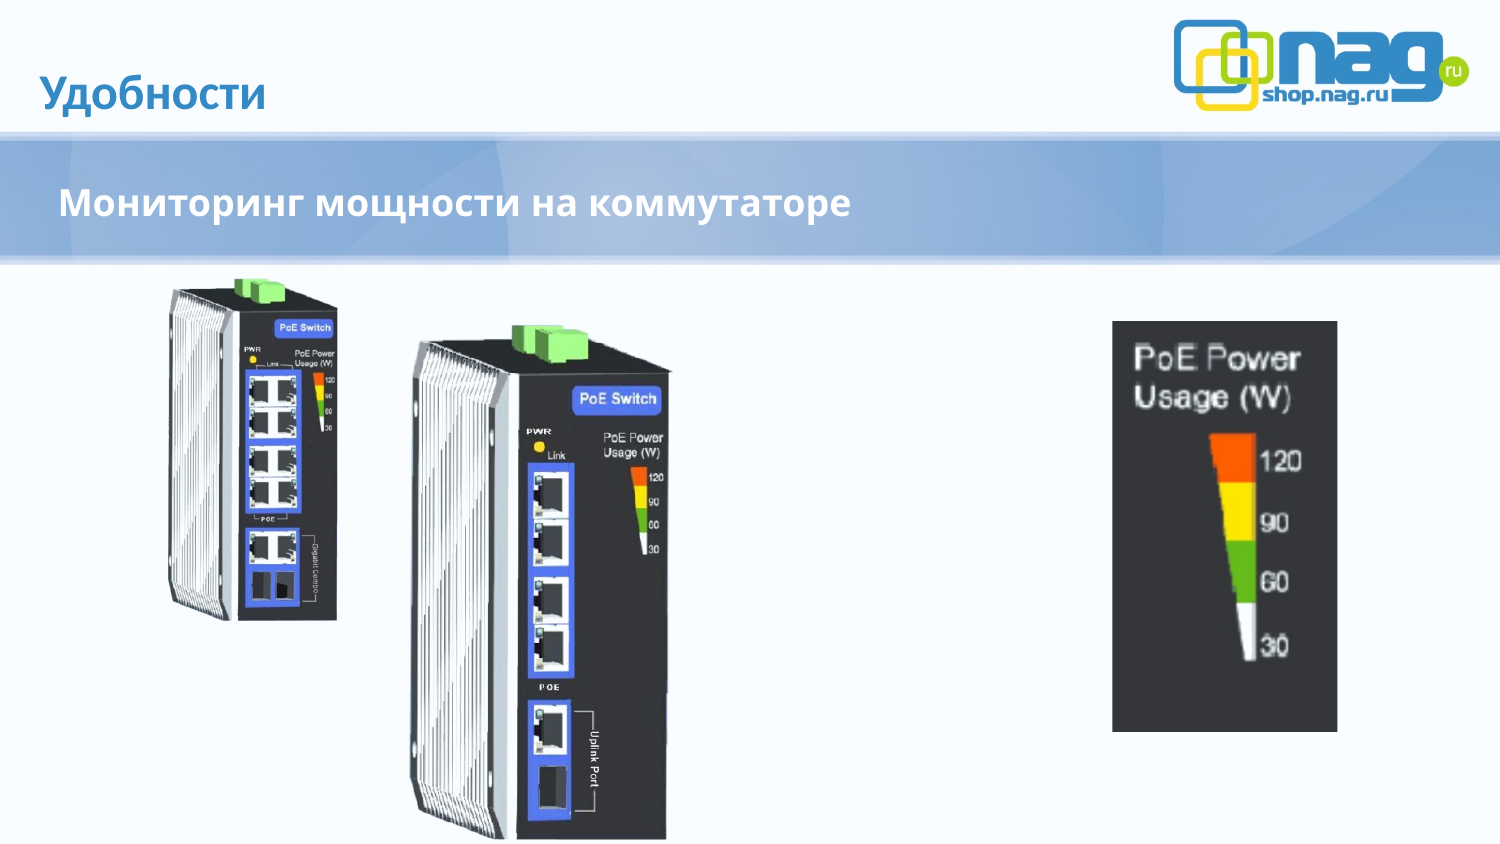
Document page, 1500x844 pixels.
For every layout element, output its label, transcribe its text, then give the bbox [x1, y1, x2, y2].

text_box Удобности [37, 59, 1290, 120]
text_box Мониторинг мощности на коммутаторе [42, 171, 867, 232]
picture [0, 0, 1500, 844]
